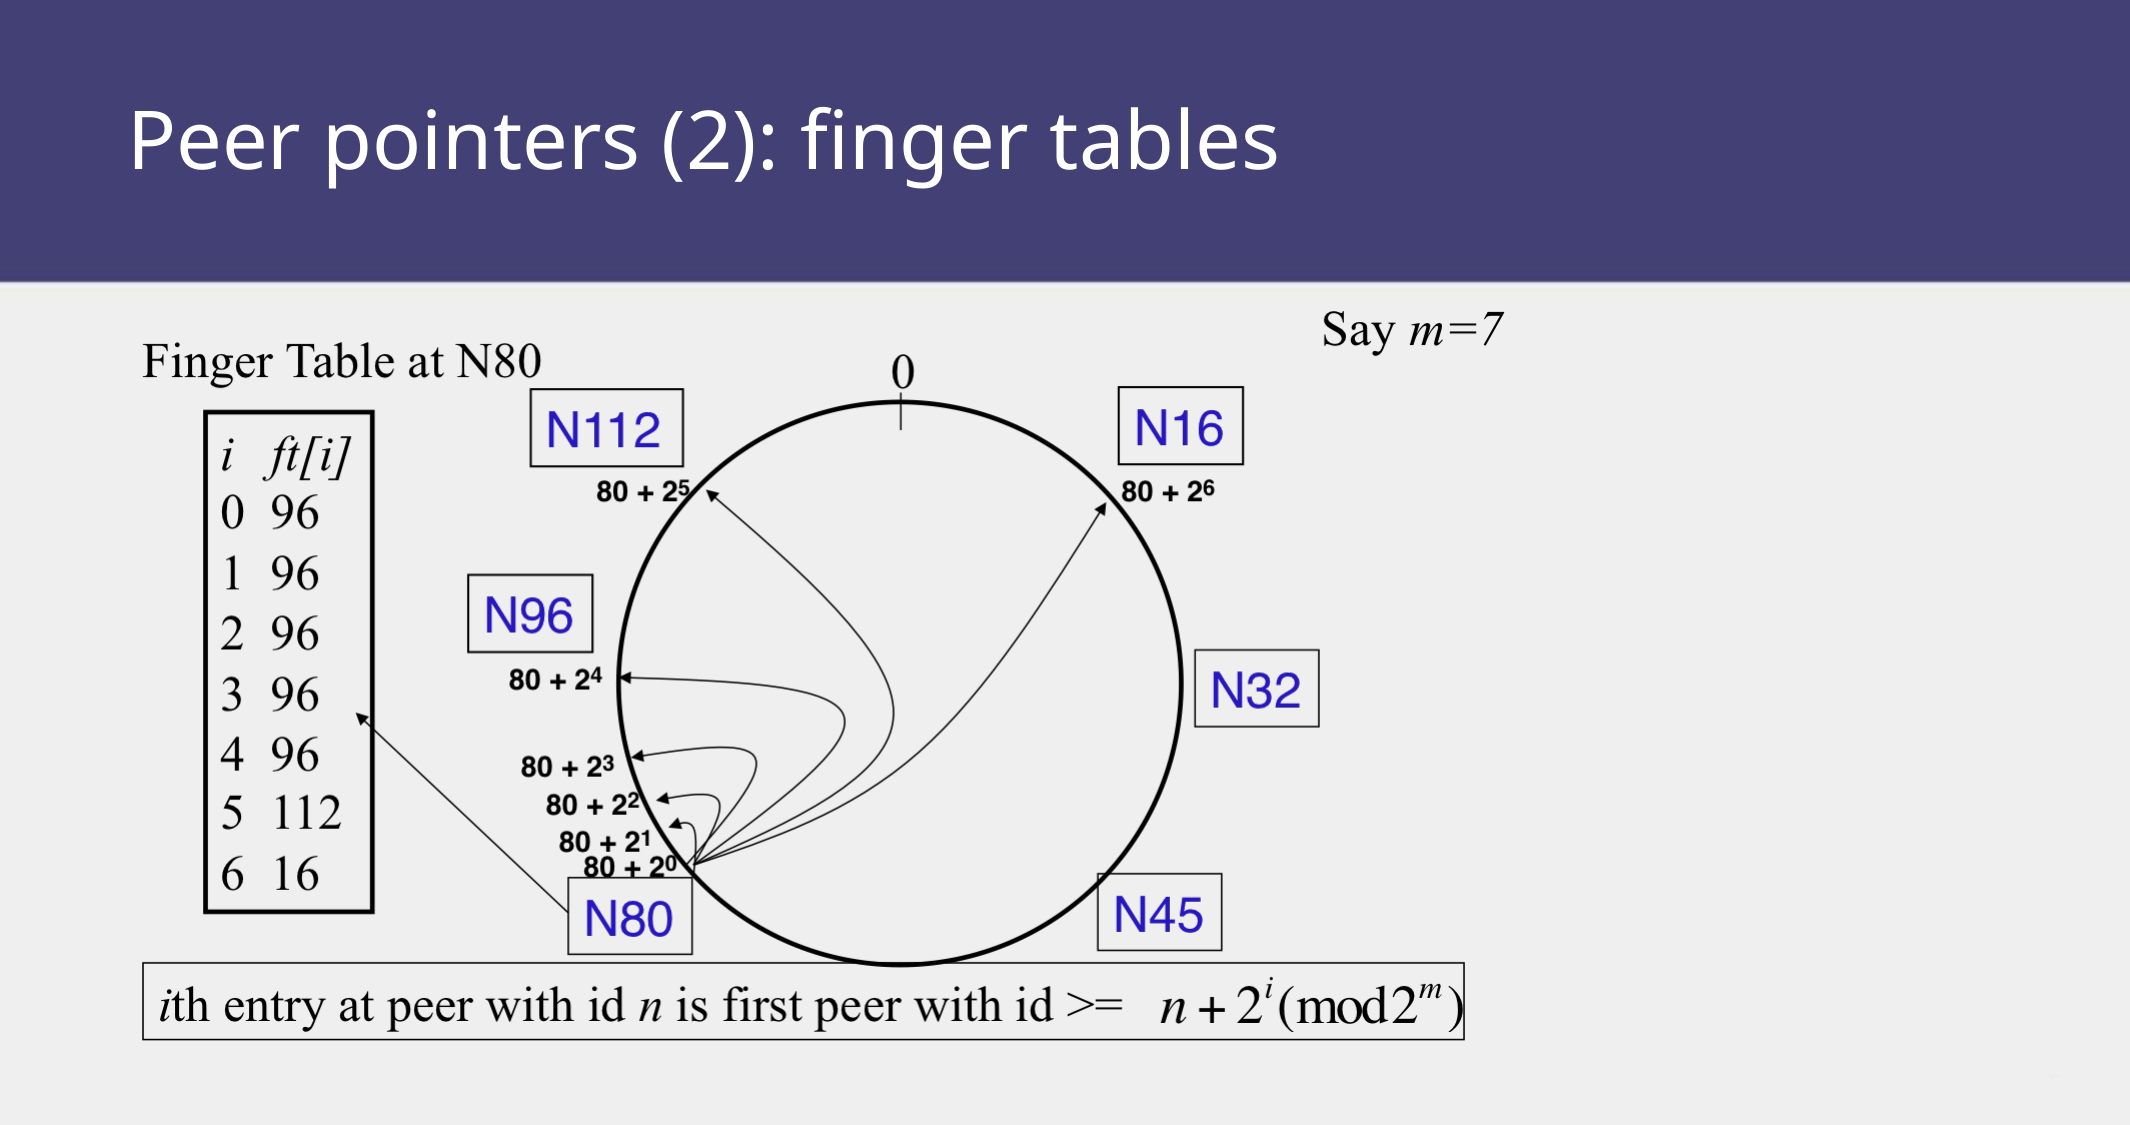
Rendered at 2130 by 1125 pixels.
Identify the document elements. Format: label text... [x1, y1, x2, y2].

title Peer pointers (2): finger tables [106, 45, 2059, 230]
picture [0, 0, 2130, 1125]
